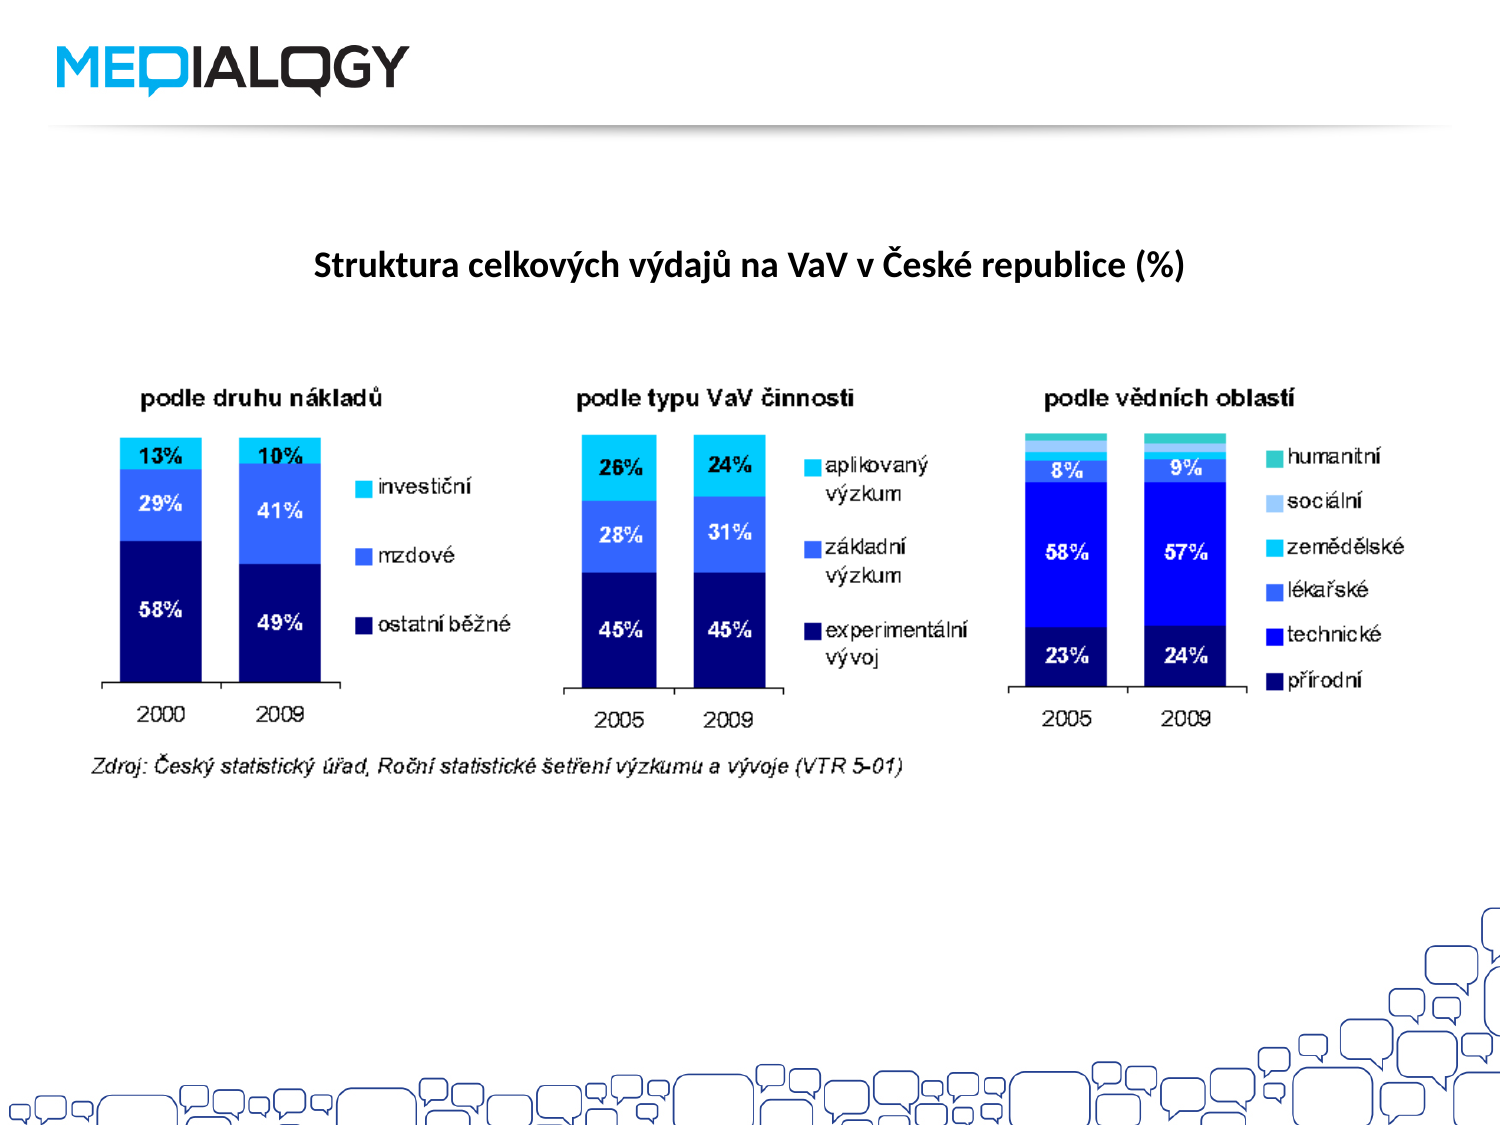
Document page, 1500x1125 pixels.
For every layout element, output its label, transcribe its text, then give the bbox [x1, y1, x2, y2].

picture [0, 0, 1500, 1125]
text_box Struktura celkových výdajů na VaV v České republice (%) [165, 232, 1335, 293]
